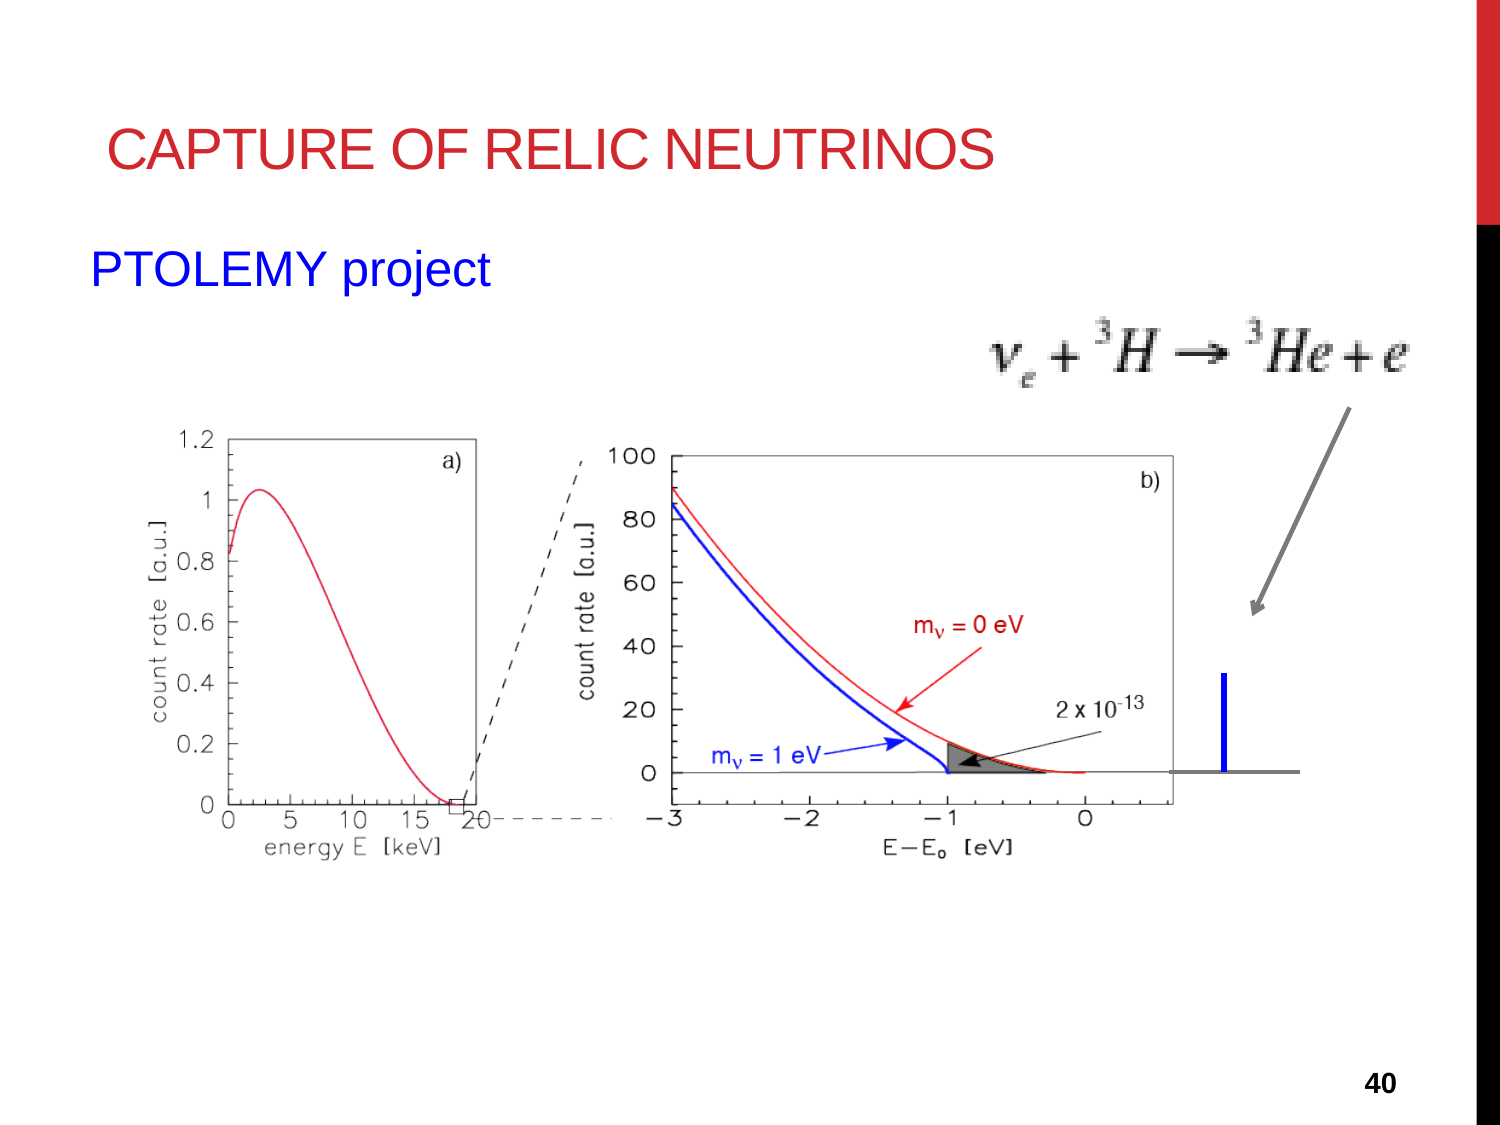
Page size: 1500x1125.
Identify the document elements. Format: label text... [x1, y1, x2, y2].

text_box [1251, 406, 1351, 617]
text_box PTOLEMY project [75, 229, 507, 304]
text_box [981, 304, 1414, 397]
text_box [1168, 672, 1301, 773]
slide_number 40 [1349, 1052, 1461, 1112]
picture [119, 406, 1199, 887]
title Capture of relic Neutrinos [75, 25, 1025, 189]
